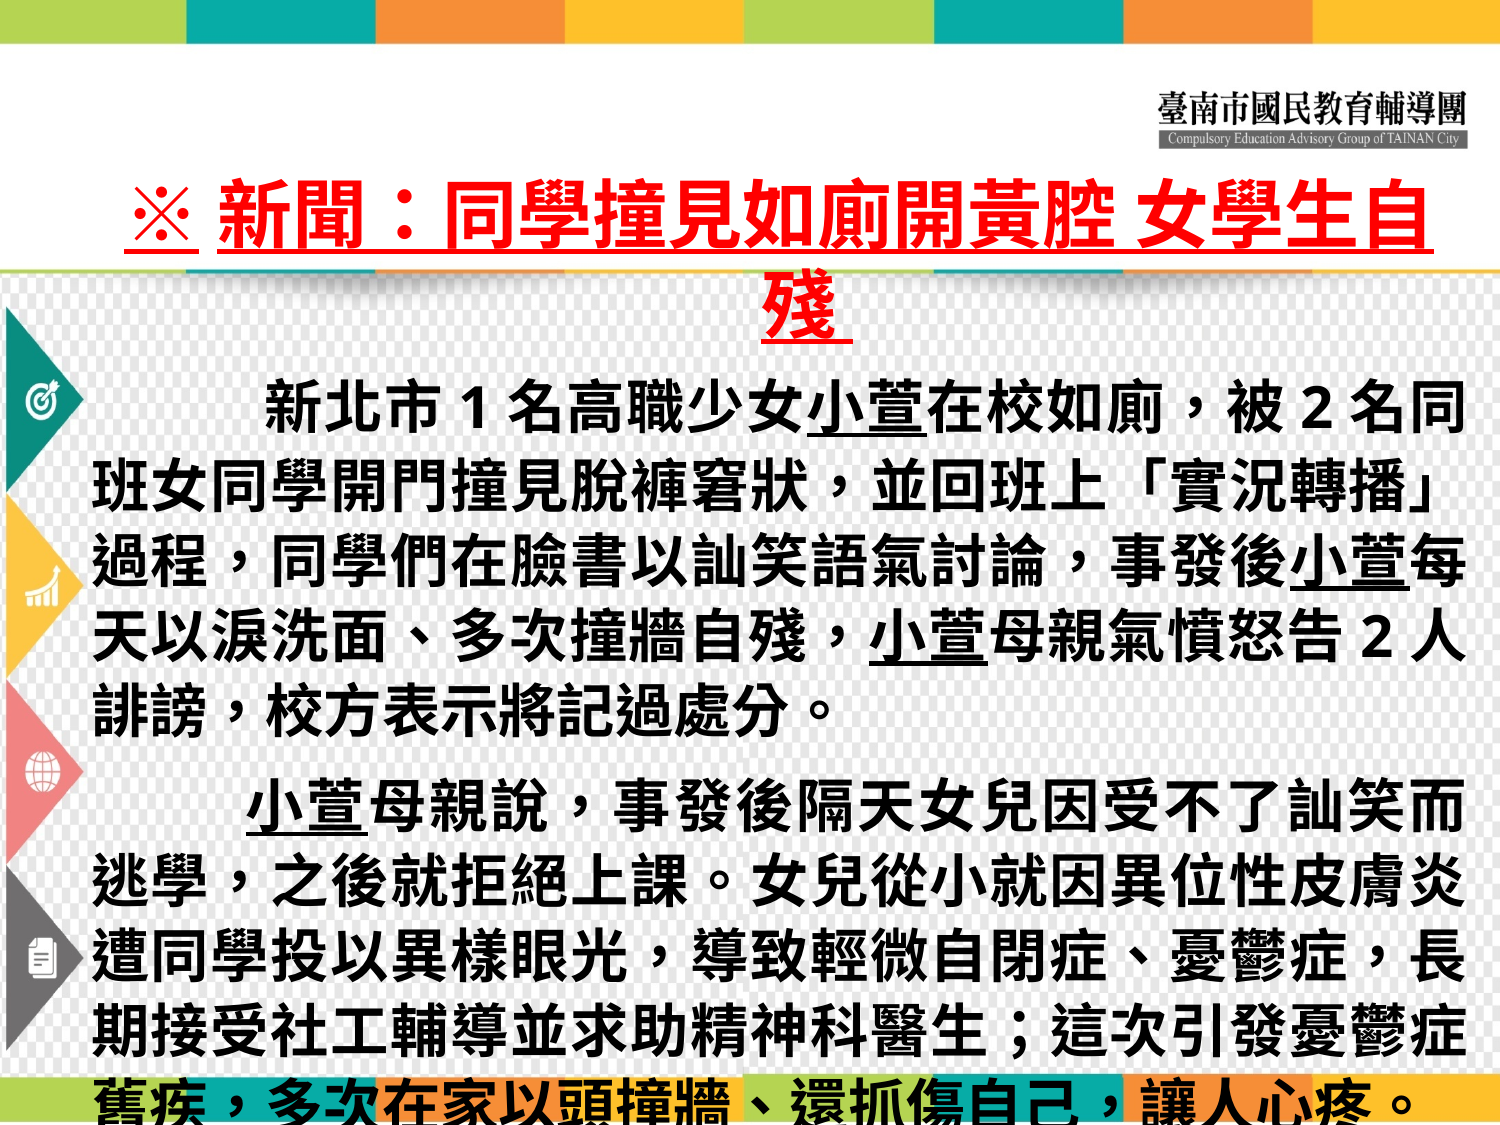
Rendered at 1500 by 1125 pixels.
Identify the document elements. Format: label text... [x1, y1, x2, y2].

text_box ※新聞：同學撞見如廁開黃腔 女學生自殘 新北市1名高職少女小萱在校如廁，被2名同班女同學開門撞見脫褲窘狀，並回班上「實況轉播」過程，同學們在臉書以訕笑語氣討論，事發後小萱每天以淚洗面、多次撞牆自殘，小萱母親氣憤怒告2人誹謗，校方表示將記過處分。 小萱母親說，事發後隔天女兒因受不了訕笑而逃學，之後就拒絕上課。女兒從小就因異位性皮膚炎遭同學投以異樣眼光，導致輕微自閉症、憂鬱症，長期接受社工輔導並求助精神科醫生；這次引發憂鬱症舊疾，多次在家以頭撞牆、還抓傷自己，讓人心疼。 [76, 160, 1483, 1076]
picture [0, 0, 1500, 1125]
